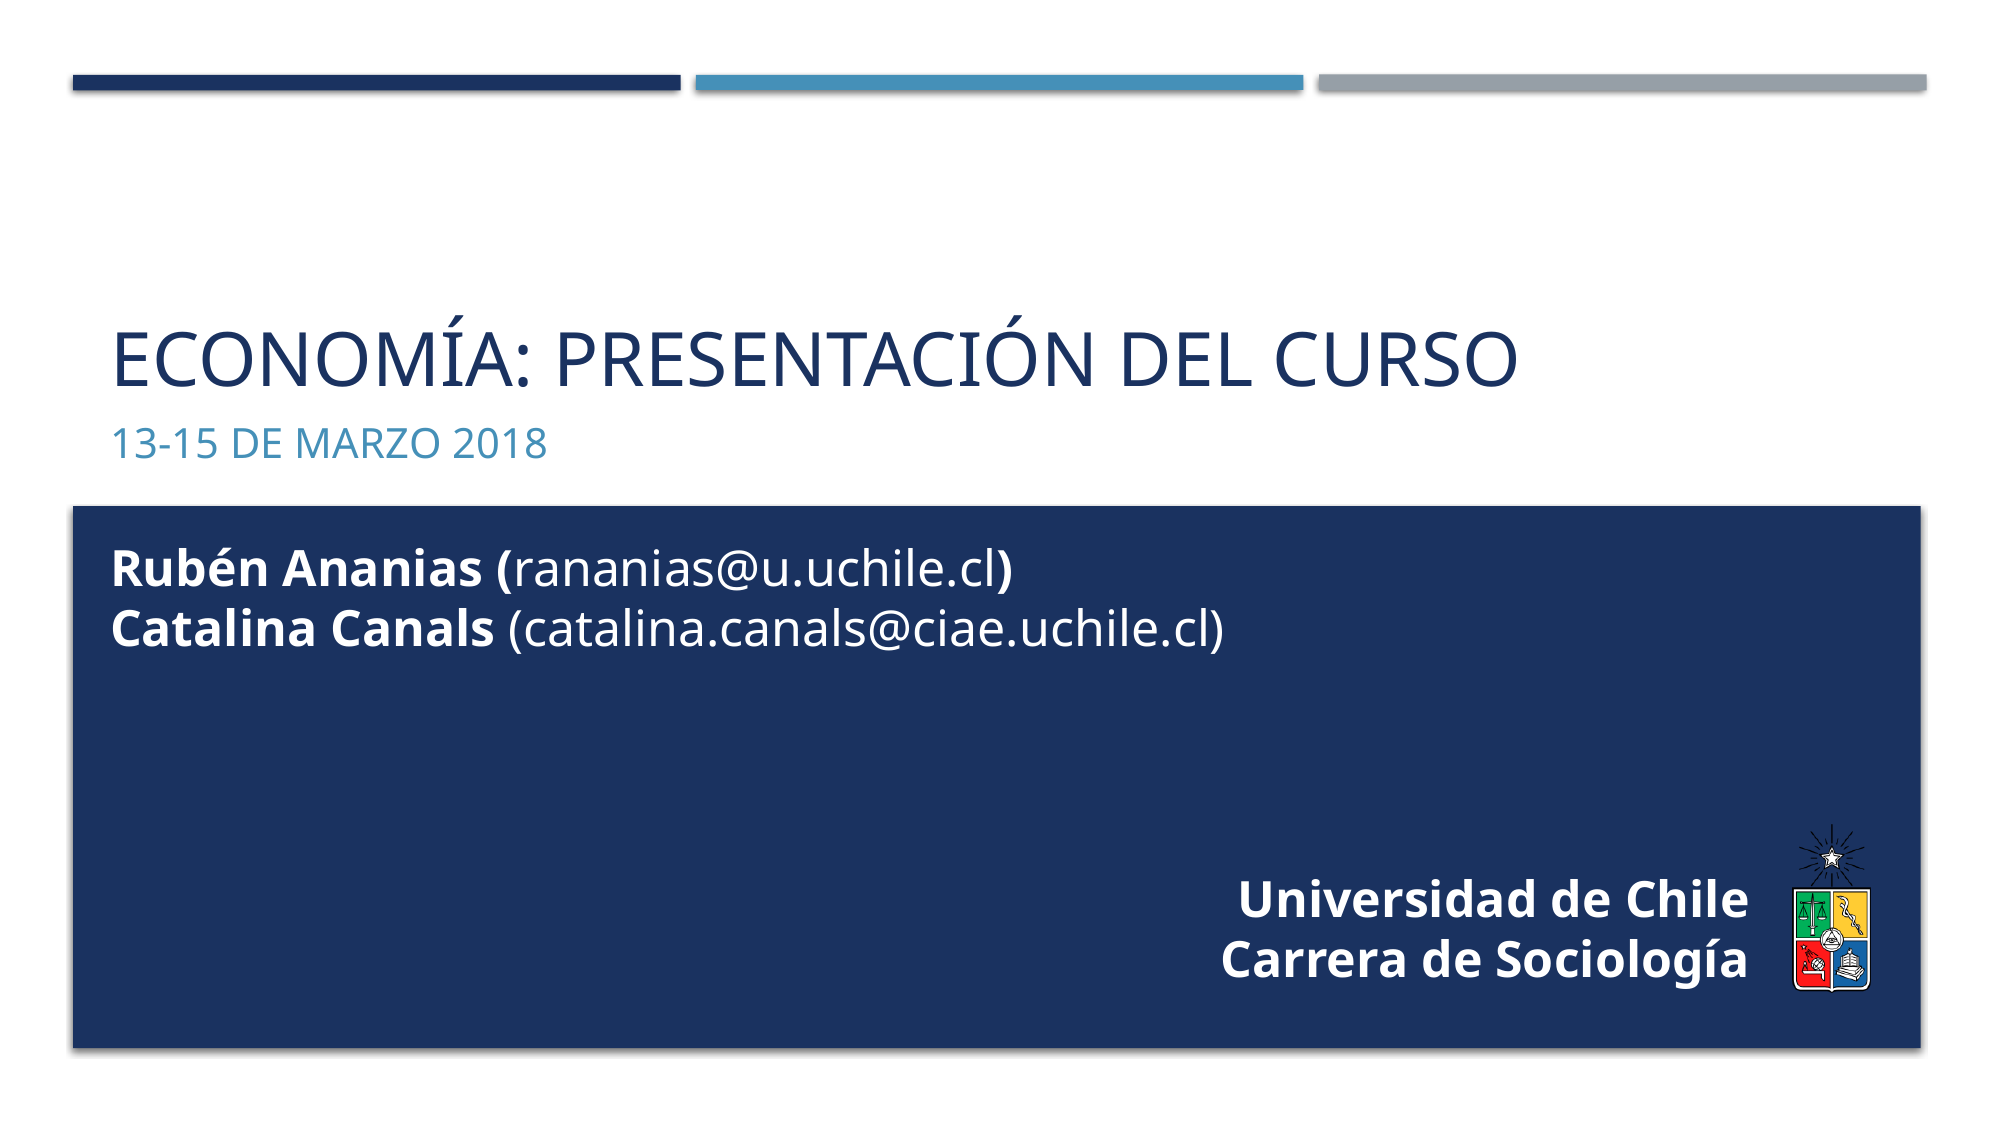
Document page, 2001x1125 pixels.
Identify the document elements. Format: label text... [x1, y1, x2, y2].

title Economía: presentación del curso [95, 167, 1899, 409]
picture [1791, 823, 1872, 993]
text_box Rubén Ananias (rananias@u.uchile.cl) Catalina Canals (catalina.canals@ciae.uchile.cl) [95, 528, 1332, 664]
text_box Universidad de Chile Carrera de Sociología [914, 859, 1765, 995]
subtitle 13-15 de marzo 2018 [95, 409, 1899, 507]
